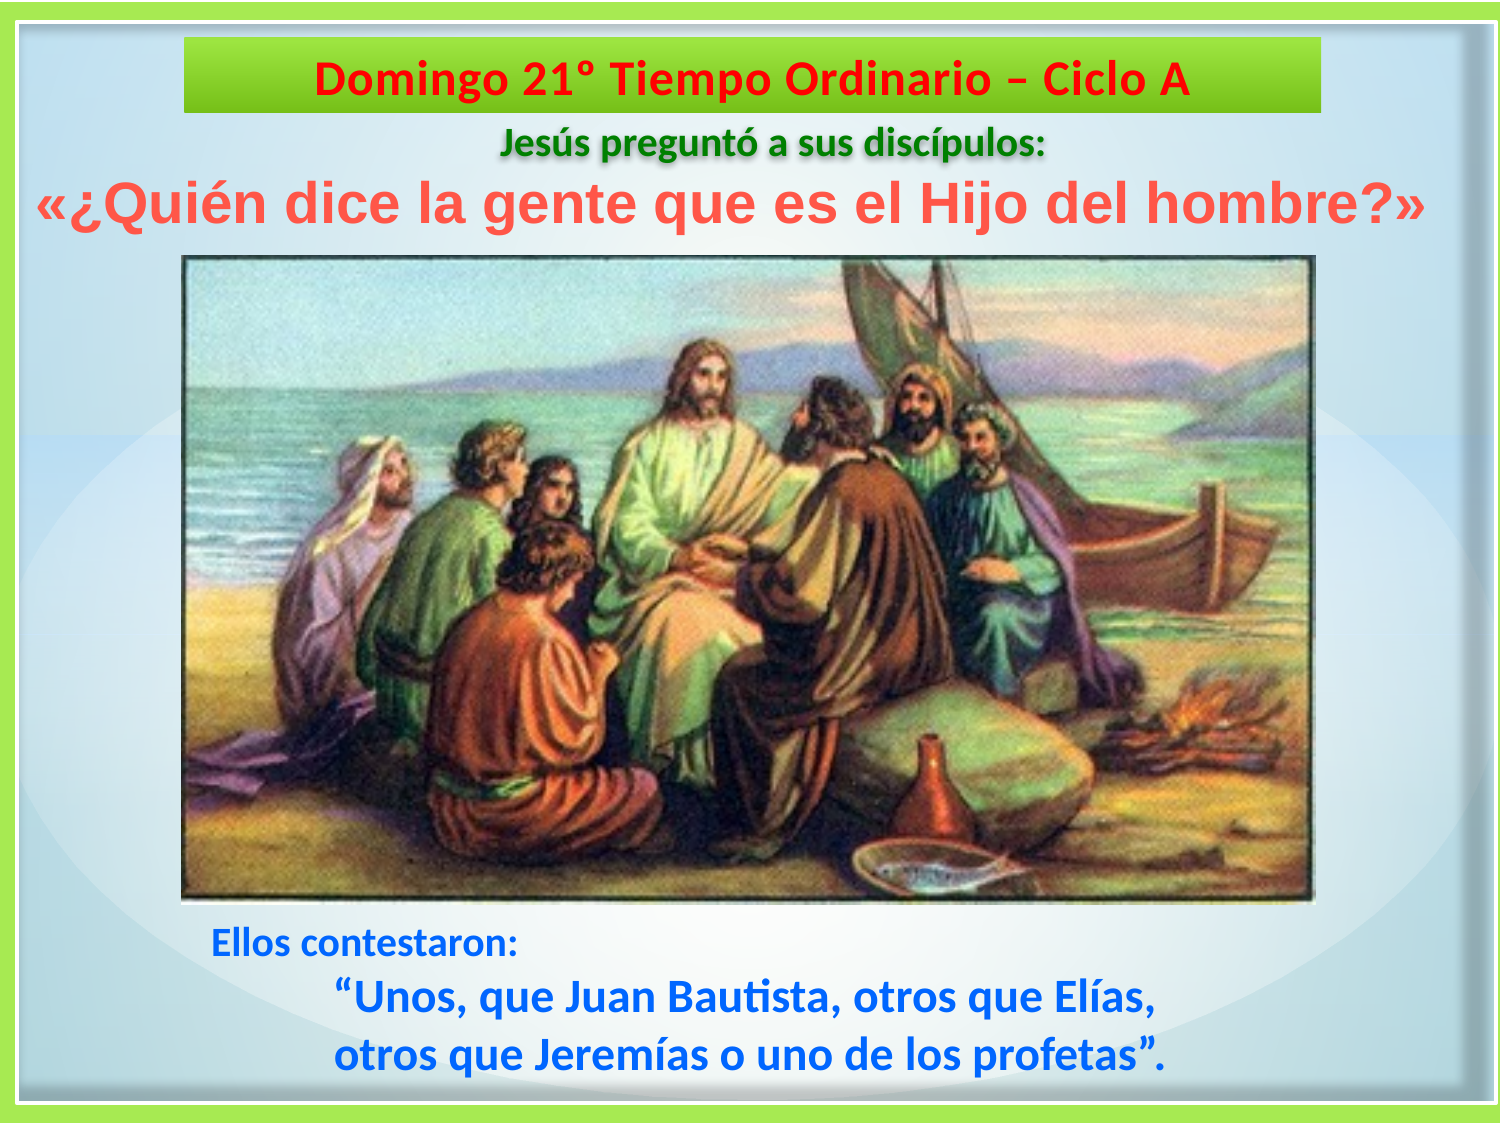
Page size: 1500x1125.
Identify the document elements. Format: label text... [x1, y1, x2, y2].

text_box «¿Quién dice la gente que es el Hijo del hombre?» [20, 157, 1444, 243]
text_box Domingo 21º Tiempo Ordinario – Ciclo A [184, 37, 1322, 113]
picture [180, 255, 1317, 906]
text_box Jesús preguntó a sus discípulos: [170, 106, 1377, 157]
text_box [0, 0, 1500, 1125]
text_box Ellos contestaron: “Unos, que Juan Bautista, otros que Elías, otros que Jeremías o uno de los profetas”. [196, 915, 1306, 1080]
